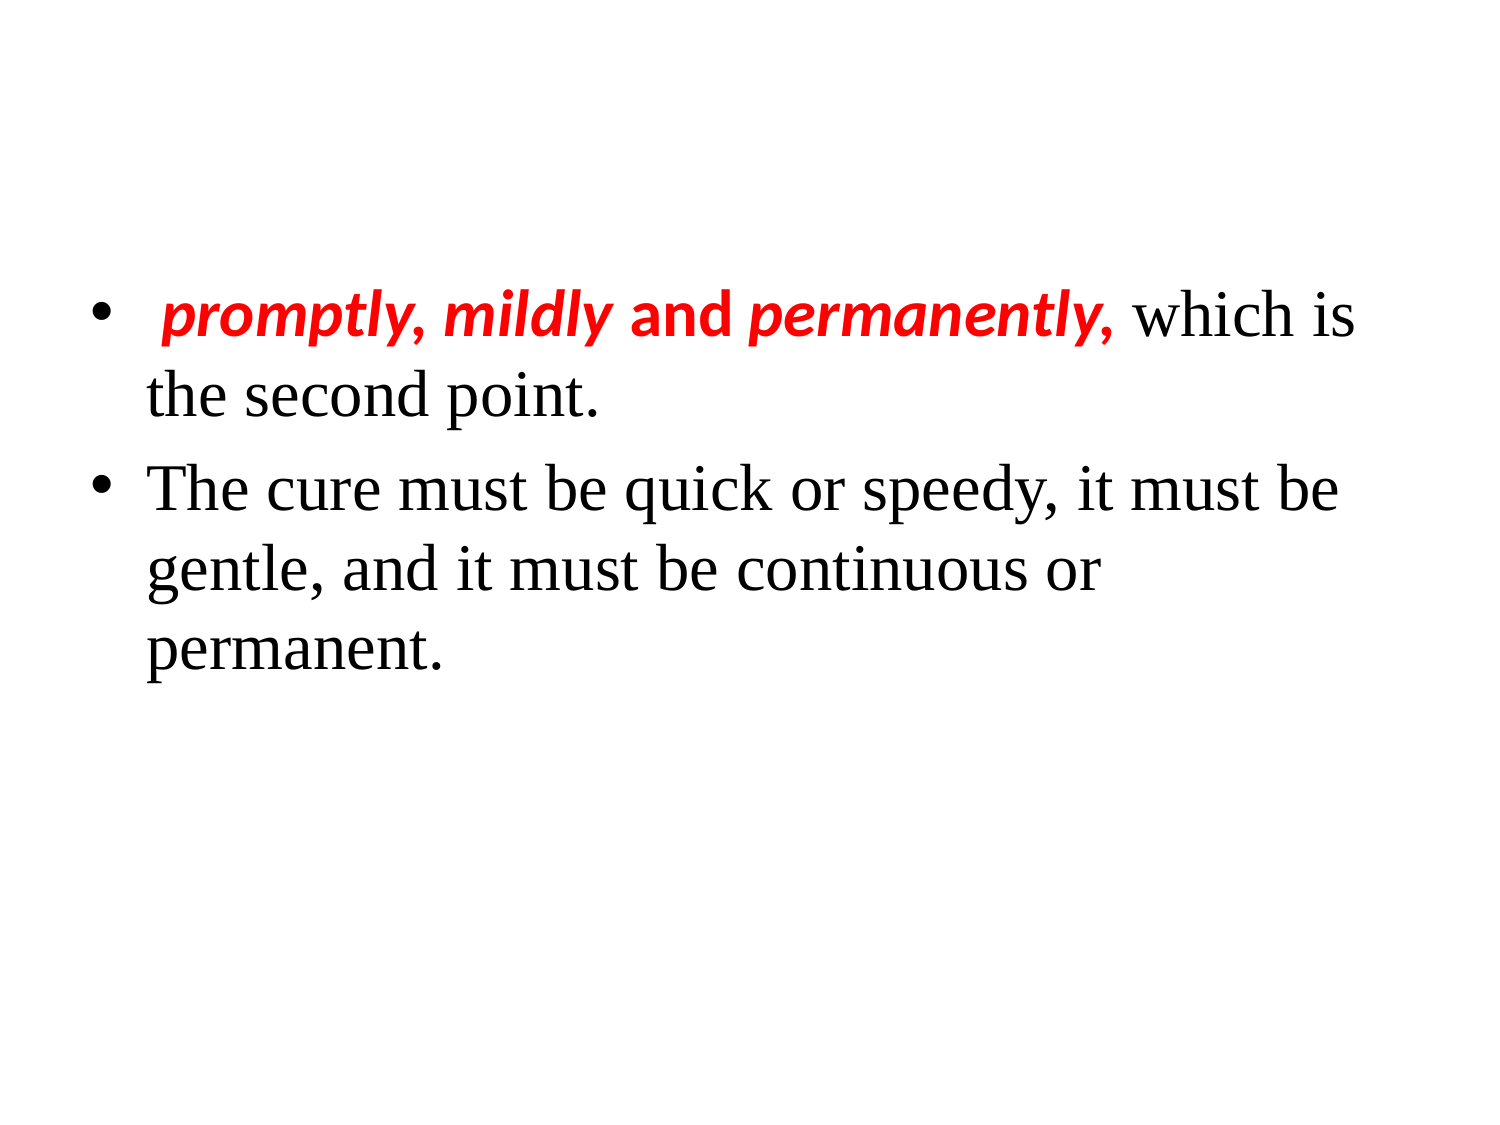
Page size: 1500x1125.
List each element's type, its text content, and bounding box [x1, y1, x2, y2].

list promptly, mildly and permanently, which is the second point. The cure must be quick or speedy, it must be gentle, and it must be continuous or permanent. [75, 262, 1425, 1005]
